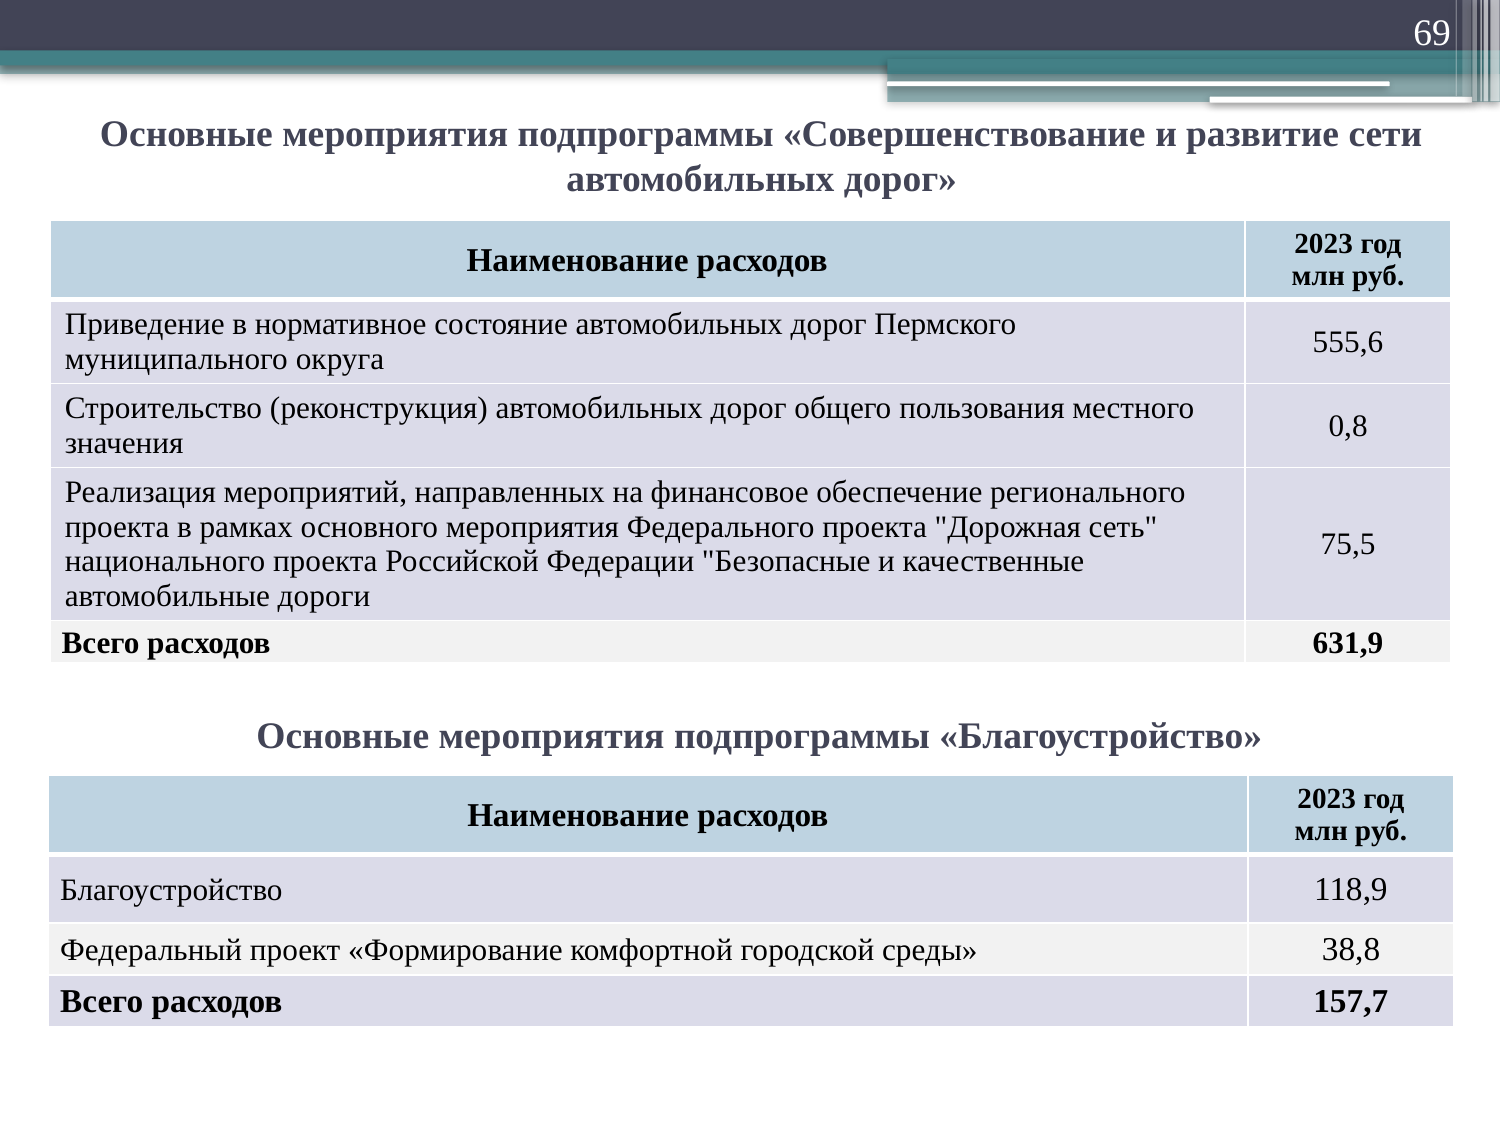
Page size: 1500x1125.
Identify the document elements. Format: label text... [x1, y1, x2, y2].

table_cell 38,8 [1249, 924, 1453, 974]
text_box Основные мероприятия подпрограммы «Благоустройство» [64, 680, 1455, 774]
table_cell Всего расходов [49, 976, 1247, 1026]
table_header Наименование расходов [49, 776, 1247, 852]
table_header Наименование расходов [51, 221, 1244, 297]
table_cell Благоустройство [49, 857, 1247, 922]
table_cell Приведение в нормативное состояние автомобильных дорог Пермского муниципального округа [51, 302, 1244, 383]
table_cell Реализация мероприятий, направленных на финансовое обеспечение регионального проекта в рамках основного мероприятия Федерального проекта "Дорожная сеть" национального проекта Российской Федерации "Безопасные и качественные автомобильные дороги [51, 468, 1244, 620]
table_cell 118,9 [1249, 857, 1453, 922]
table_cell 631,9 [1246, 621, 1450, 662]
table_header 2023 год млн руб. [1249, 776, 1453, 852]
table_cell Строительство (реконструкция) автомобильных дорог общего пользования местного значения [51, 384, 1244, 467]
table_cell 157,7 [1249, 976, 1453, 1026]
table_cell 75,5 [1246, 468, 1450, 620]
table_cell 0,8 [1246, 384, 1450, 467]
slide_number 69 [1340, 0, 1466, 61]
table_header 2023 год млн руб. [1246, 221, 1450, 297]
title Основные мероприятия подпрограммы «Совершенствование и развитие сети автомобильных дорог» [23, 90, 1500, 219]
table_cell Всего расходов [51, 621, 1244, 662]
table_cell Федеральный проект «Формирование комфортной городской среды» [49, 924, 1247, 974]
table_cell 555,6 [1246, 302, 1450, 383]
